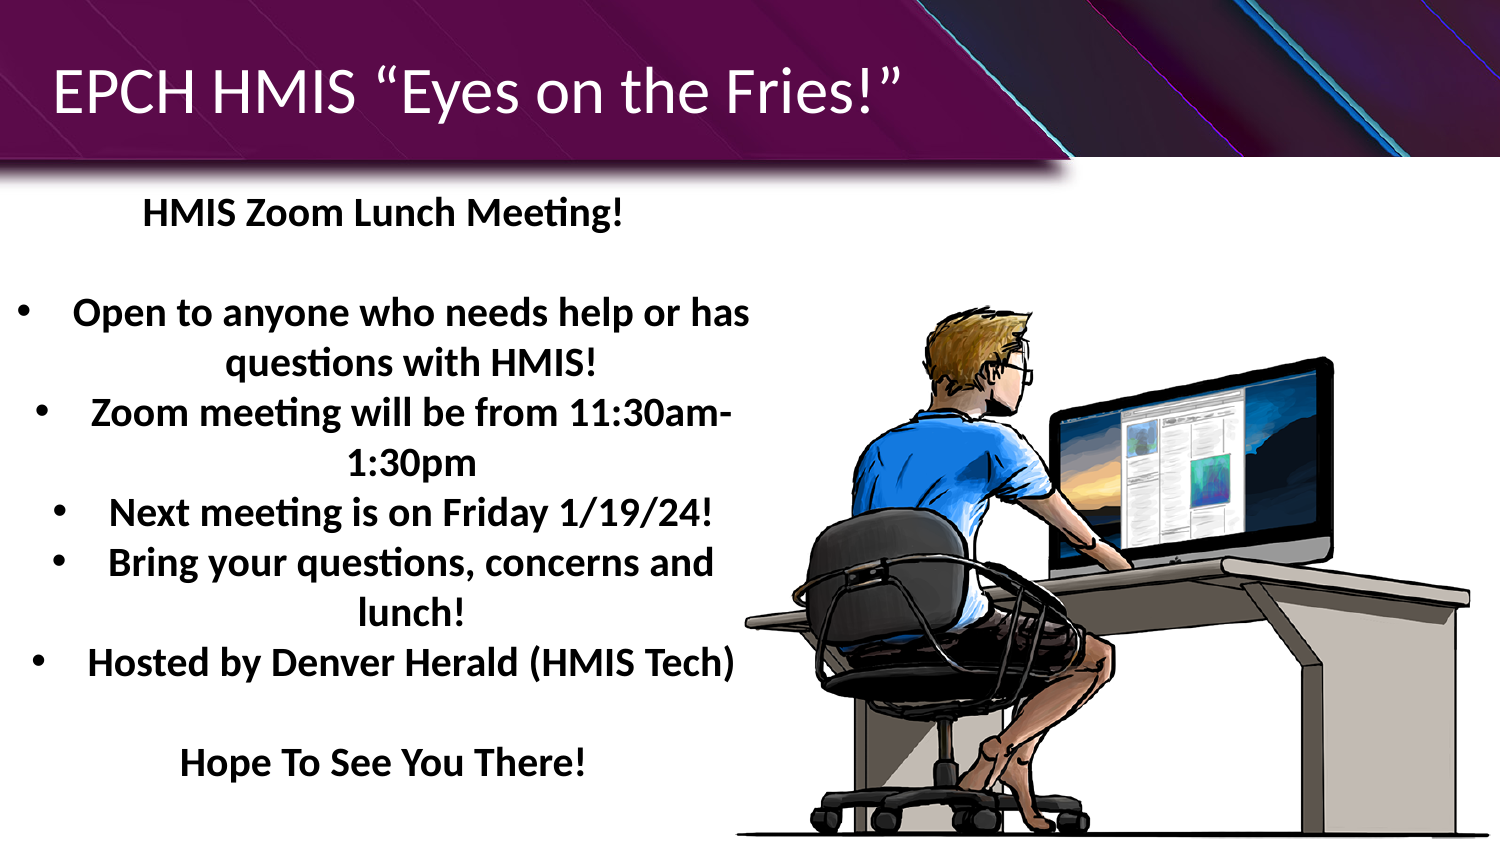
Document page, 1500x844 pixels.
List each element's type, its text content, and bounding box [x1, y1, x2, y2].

picture [0, 0, 1500, 844]
text_box HMIS Zoom Lunch Meeting! Open to anyone who needs help or has questions with HMIS! Zoom meeting will be from 11:30am-1:30pm Next meeting is on Friday 1/19/24! Bring your questions, concerns and lunch! Hosted by Denver Herald (HMIS Tech) Hope To See You There! [0, 177, 685, 793]
text_box EPCH HMIS “Eyes on the Fries!” [38, 39, 688, 134]
